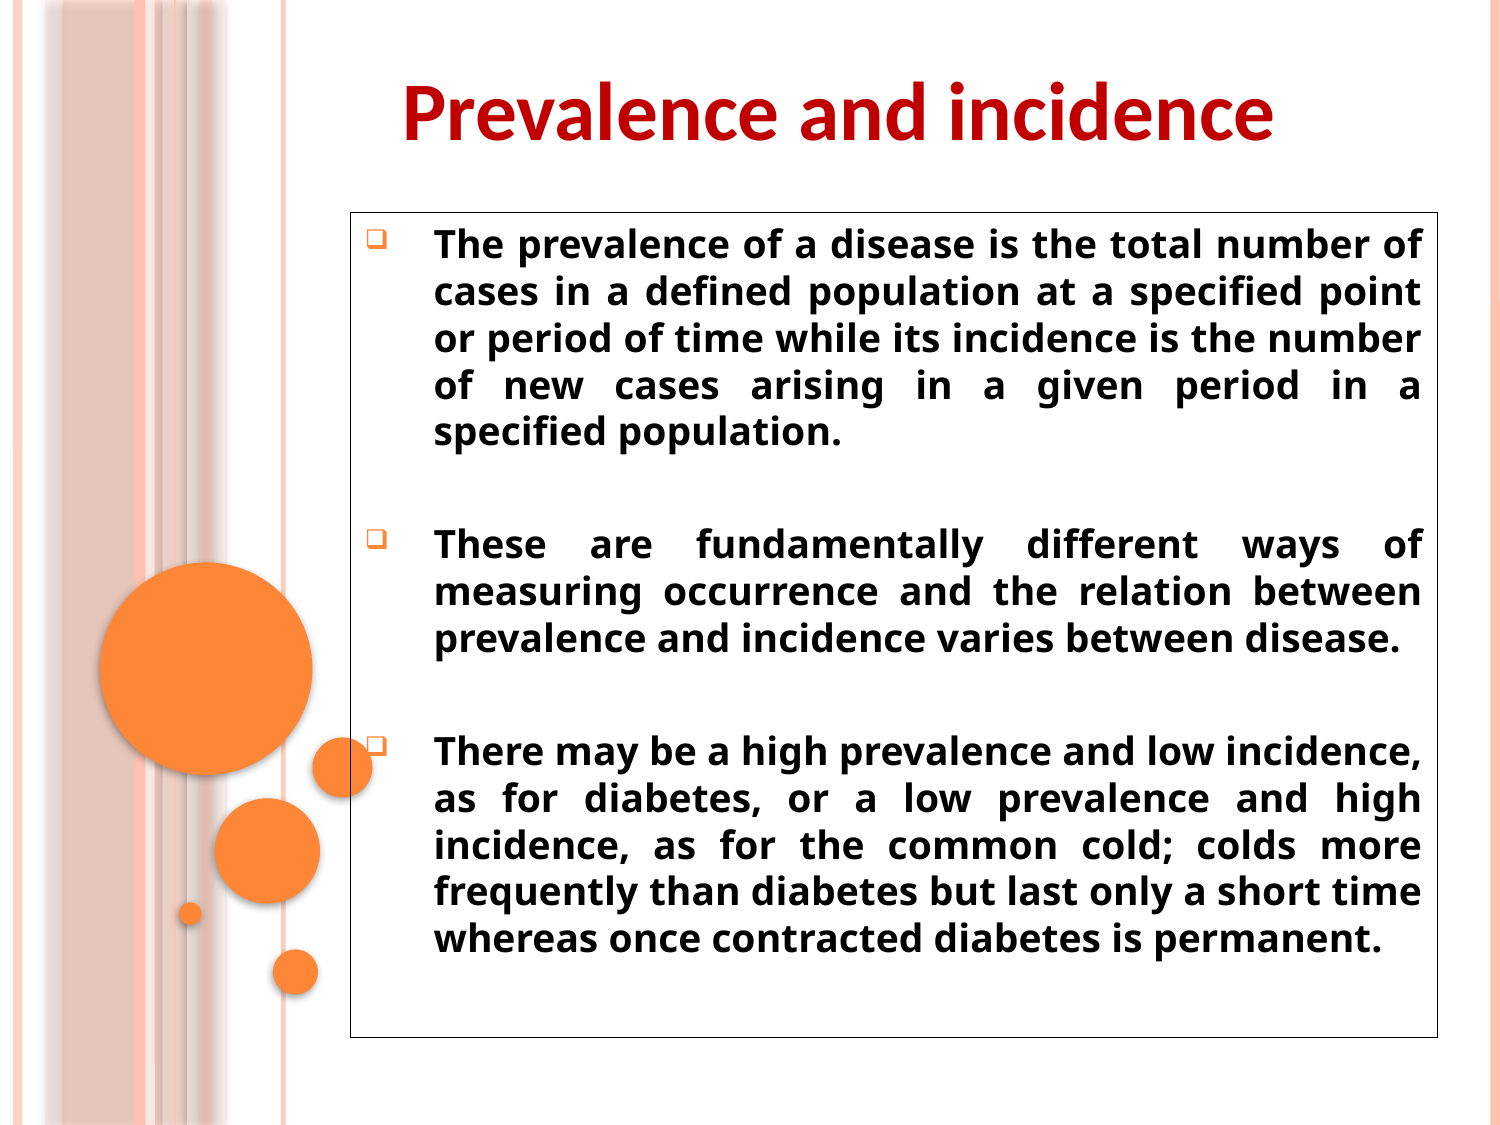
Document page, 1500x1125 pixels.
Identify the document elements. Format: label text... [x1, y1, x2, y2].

text_box Prevalence and incidence [387, 50, 1375, 165]
subtitle The prevalence of a disease is the total number of cases in a defined population at a specified point or period of time while its incidence is the number of new cases arising in a given period in a specified population. These are fundamentally different ways of measuring occurrence and the relation between prevalence and incidence varies between disease. There may be a high prevalence and low incidence, as for diabetes, or a low prevalence and high incidence, as for the common cold; colds more frequently than diabetes but last only a short time whereas once contracted diabetes is permanent. [350, 212, 1438, 1038]
